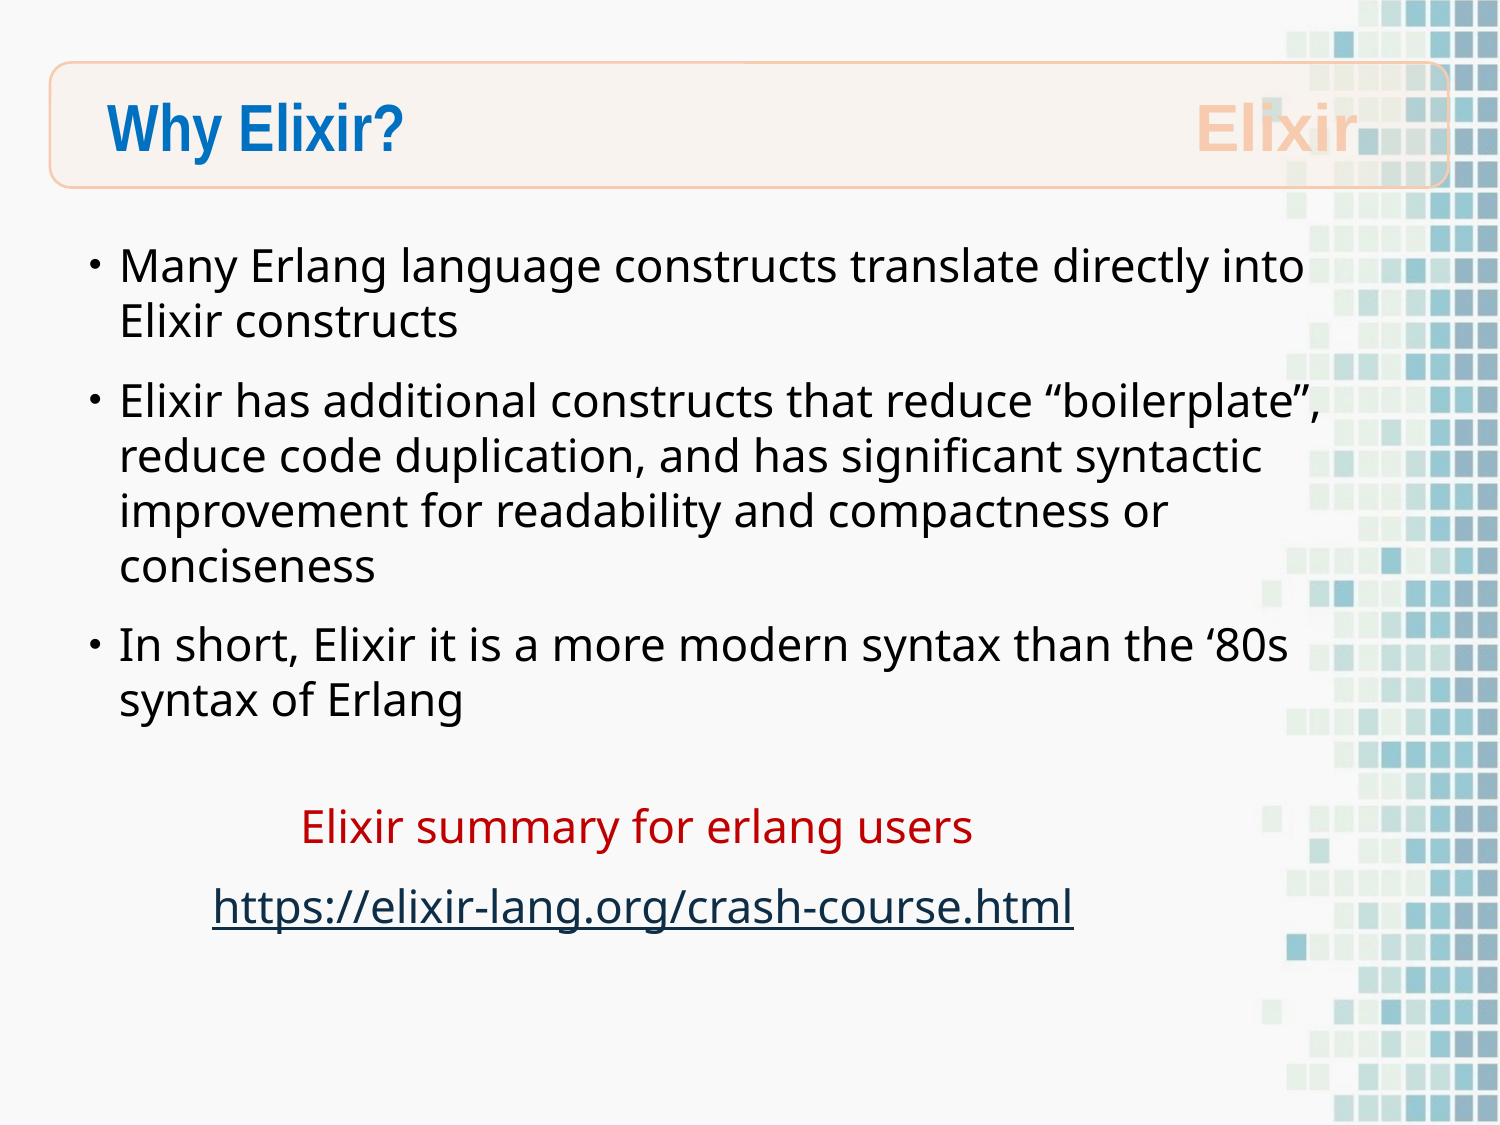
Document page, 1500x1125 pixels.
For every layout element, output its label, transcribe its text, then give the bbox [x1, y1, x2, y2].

text_box [48, 61, 1450, 189]
text_box Elixir [1162, 75, 1426, 175]
text_box Why Elixir? [75, 75, 875, 175]
text_box Elixir summary for erlang users https://elixir-lang.org/crash-course.html [73, 774, 1213, 963]
text_box Many Erlang language constructs translate directly into Elixir constructs Elixir has additional constructs that reduce “boilerplate”, reduce code duplication, and has significant syntactic improvement for readability and compactness or conciseness In short, Elixir it is a more modern syntax than the ‘80s syntax of Erlang [74, 212, 1400, 750]
picture [0, 0, 1500, 1125]
